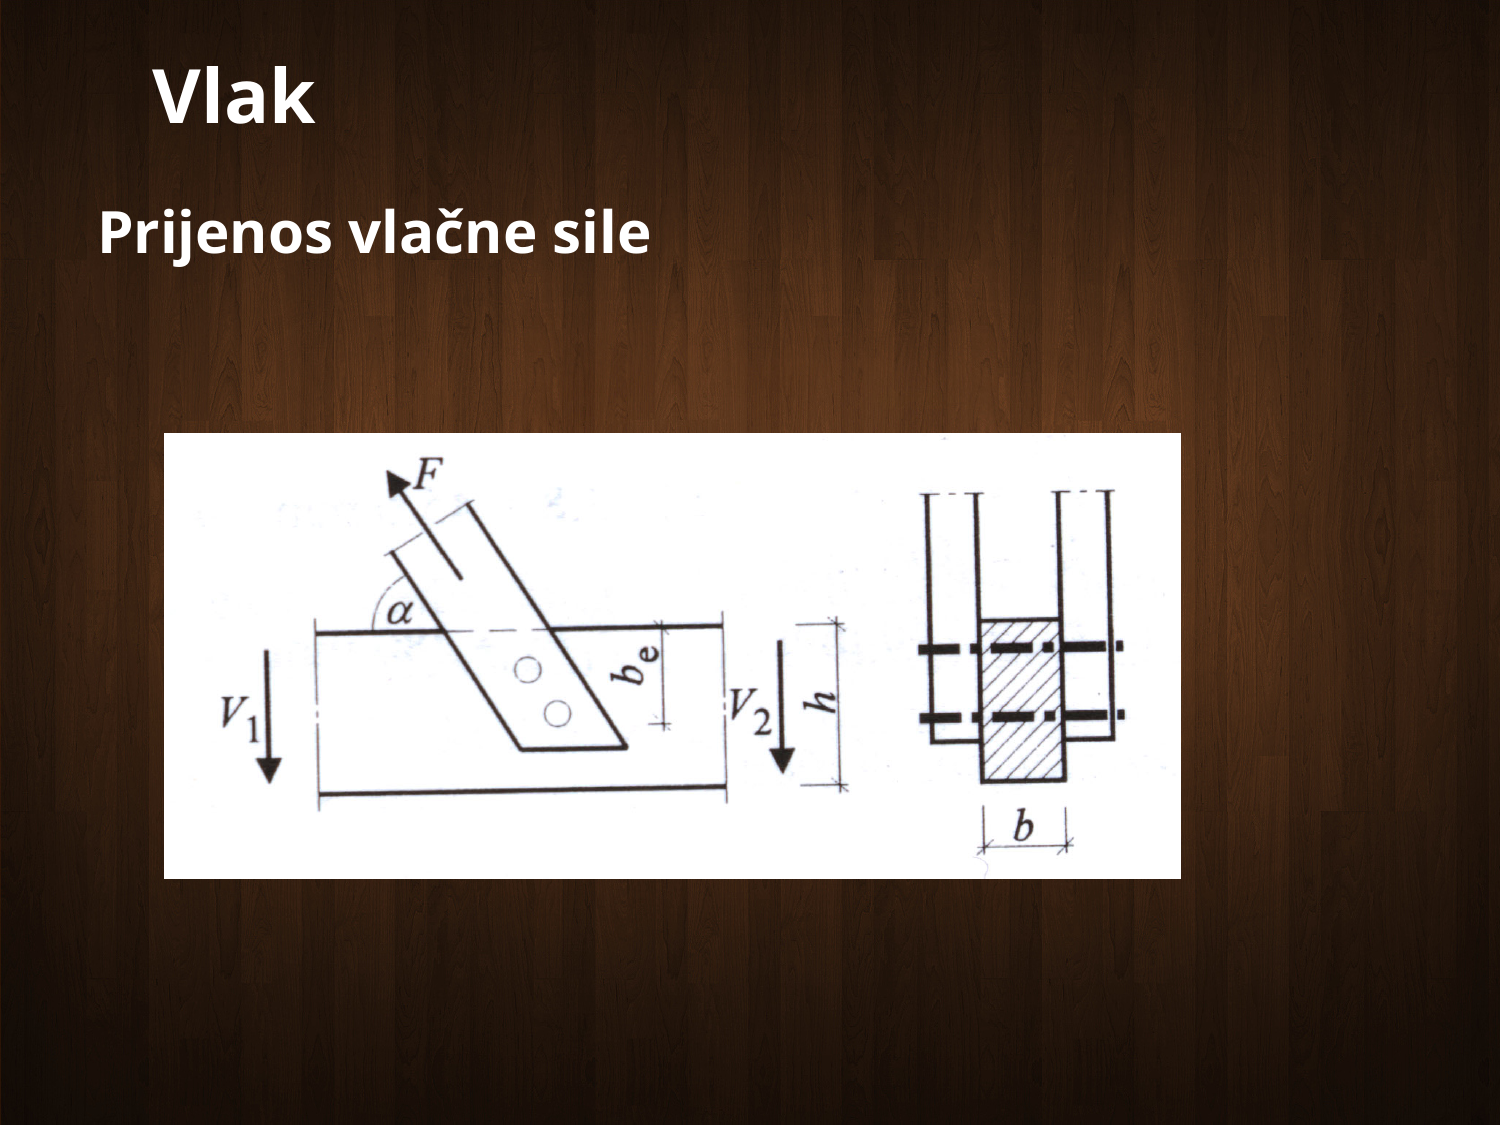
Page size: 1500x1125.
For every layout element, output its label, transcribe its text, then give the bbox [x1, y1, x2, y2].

picture [0, 0, 1500, 1125]
list Prijenos vlačne sile [81, 187, 1420, 301]
title Vlak [137, 37, 1426, 151]
